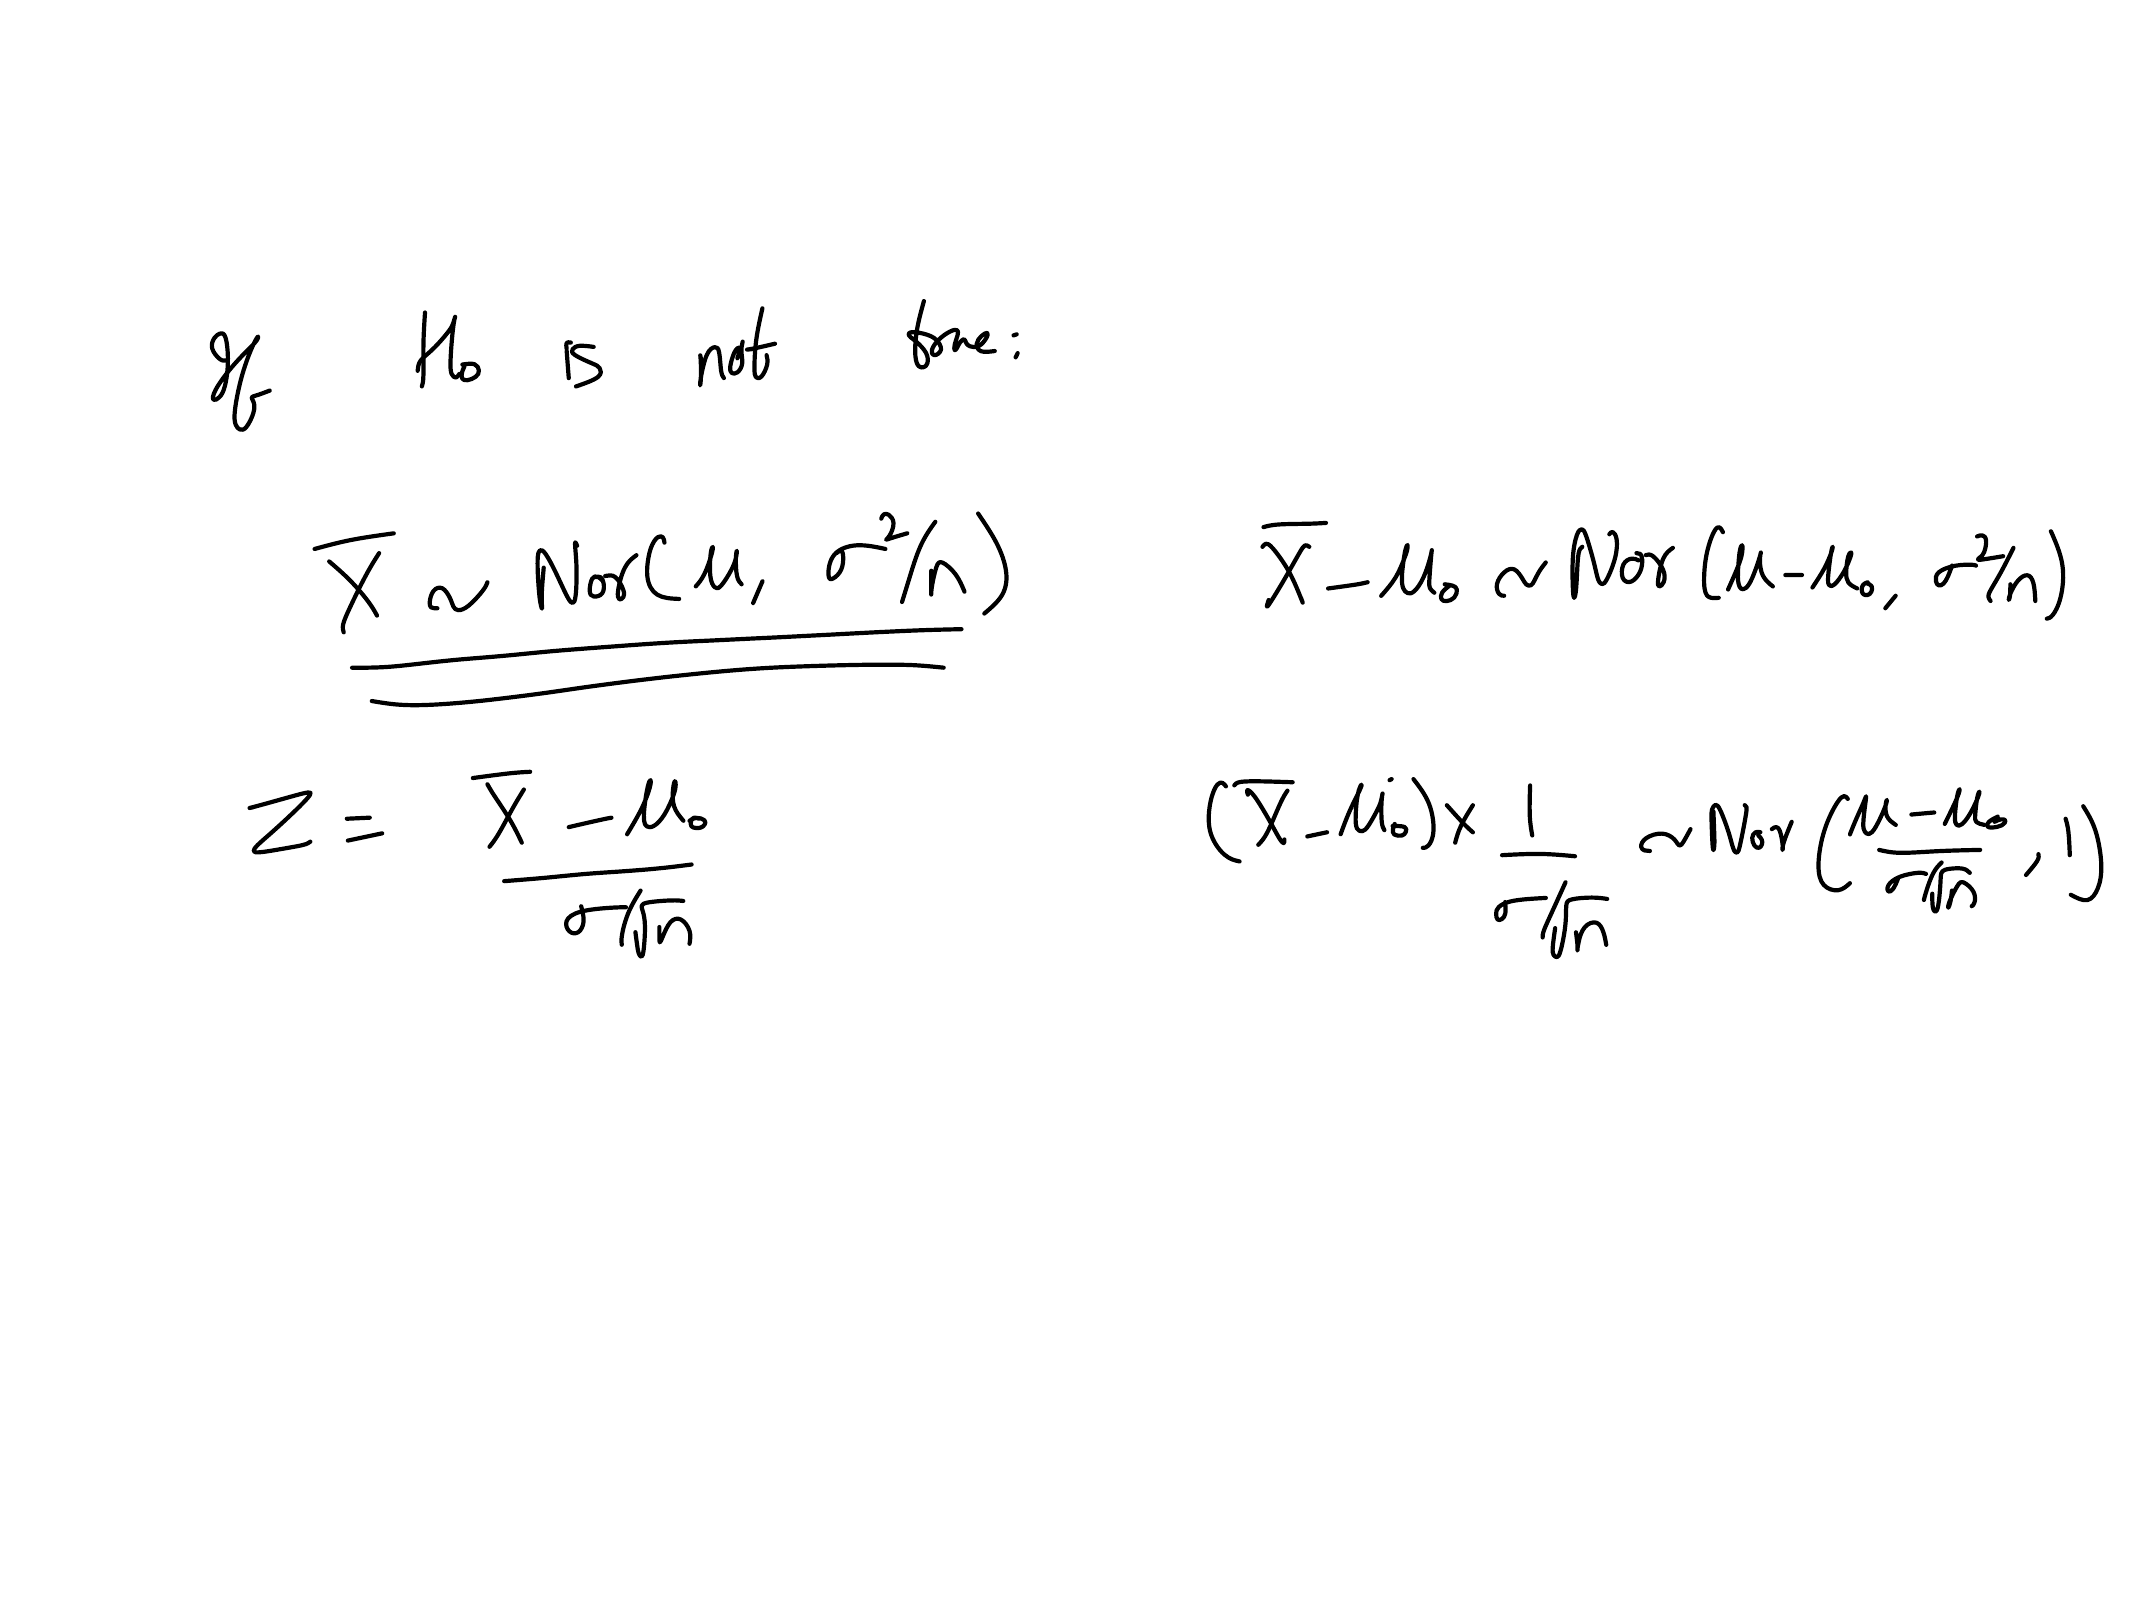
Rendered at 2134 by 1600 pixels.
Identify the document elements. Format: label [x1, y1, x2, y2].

text_box [211, 300, 2102, 958]
